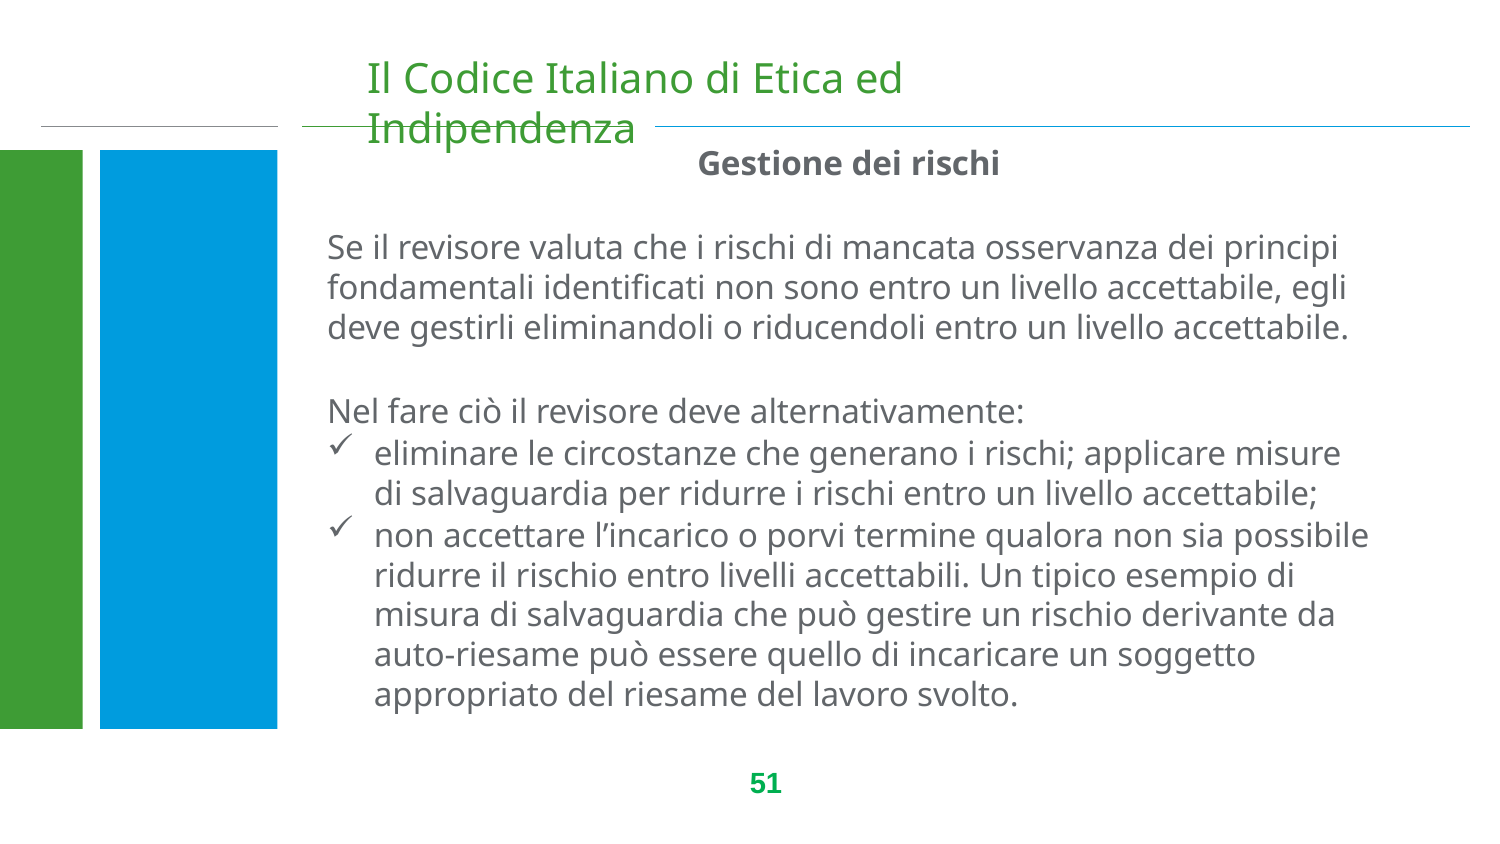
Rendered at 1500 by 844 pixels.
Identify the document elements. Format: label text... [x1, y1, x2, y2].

text_box Gestione dei rischi Se il revisore valuta che i rischi di mancata osservanza dei principi fondamentali identificati non sono entro un livello accettabile, egli deve gestirli eliminandoli o riducendoli entro un livello accettabile. Nel fare ciò il revisore deve alternativamente: eliminare le circostanze che generano i rischi; applicare misure di salvaguardia per ridurre i rischi entro un livello accettabile; non accettare l’incarico o porvi termine qualora non sia possibile ridurre il rischio entro livelli accettabili. Un tipico esempio di misura di salvaguardia che può gestire un rischio derivante da auto-riesame può essere quello di incaricare un soggetto appropriato del riesame del lavoro svolto. [324, 140, 1375, 714]
title Il Codice Italiano di Etica ed Indipendenza [365, 49, 1147, 140]
slide_number 51 [743, 758, 789, 844]
